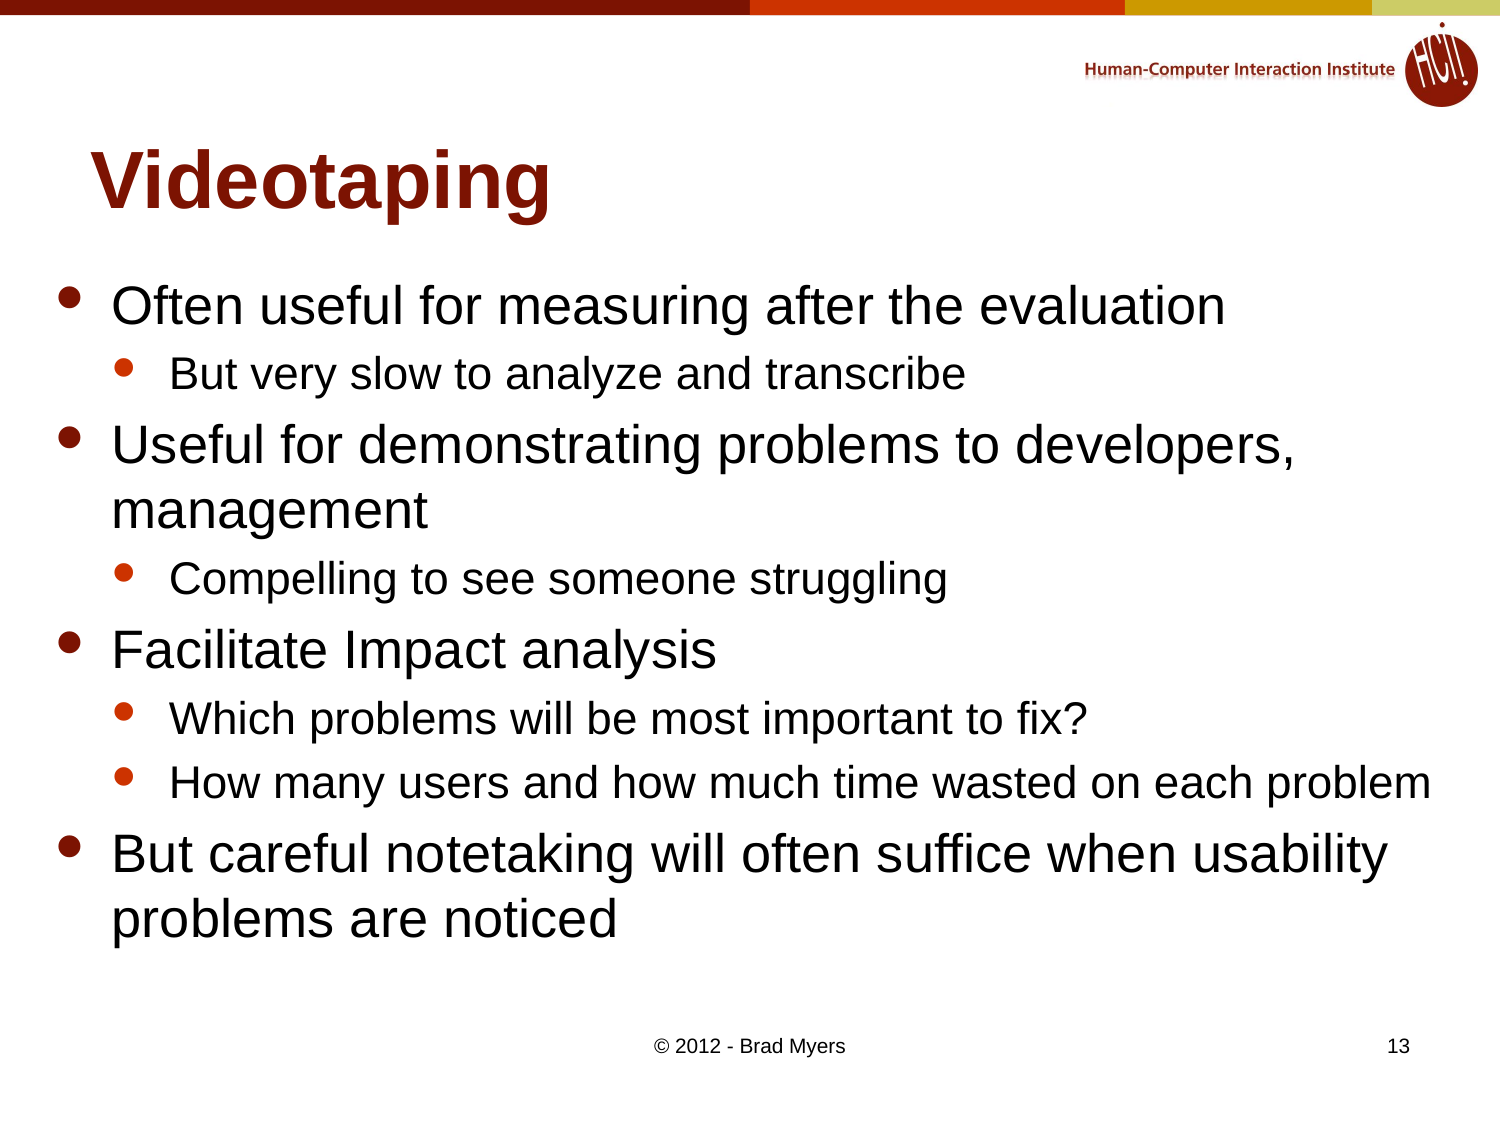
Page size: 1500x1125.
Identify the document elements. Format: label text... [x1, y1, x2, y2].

footer © 2012 - Brad Myers [512, 1024, 988, 1101]
list Often useful for measuring after the evaluation But very slow to analyze and transcribe Useful for demonstrating problems to developers, management Compelling to see someone struggling Facilitate Impact analysis Which problems will be most important to fix? How many users and how much time wasted on each problem But careful notetaking will often suffice when usability problems are noticed [40, 262, 1460, 1007]
picture [1313, 22, 1478, 107]
slide_number 13 [1074, 1024, 1426, 1101]
title Videotaping [74, 19, 1313, 233]
